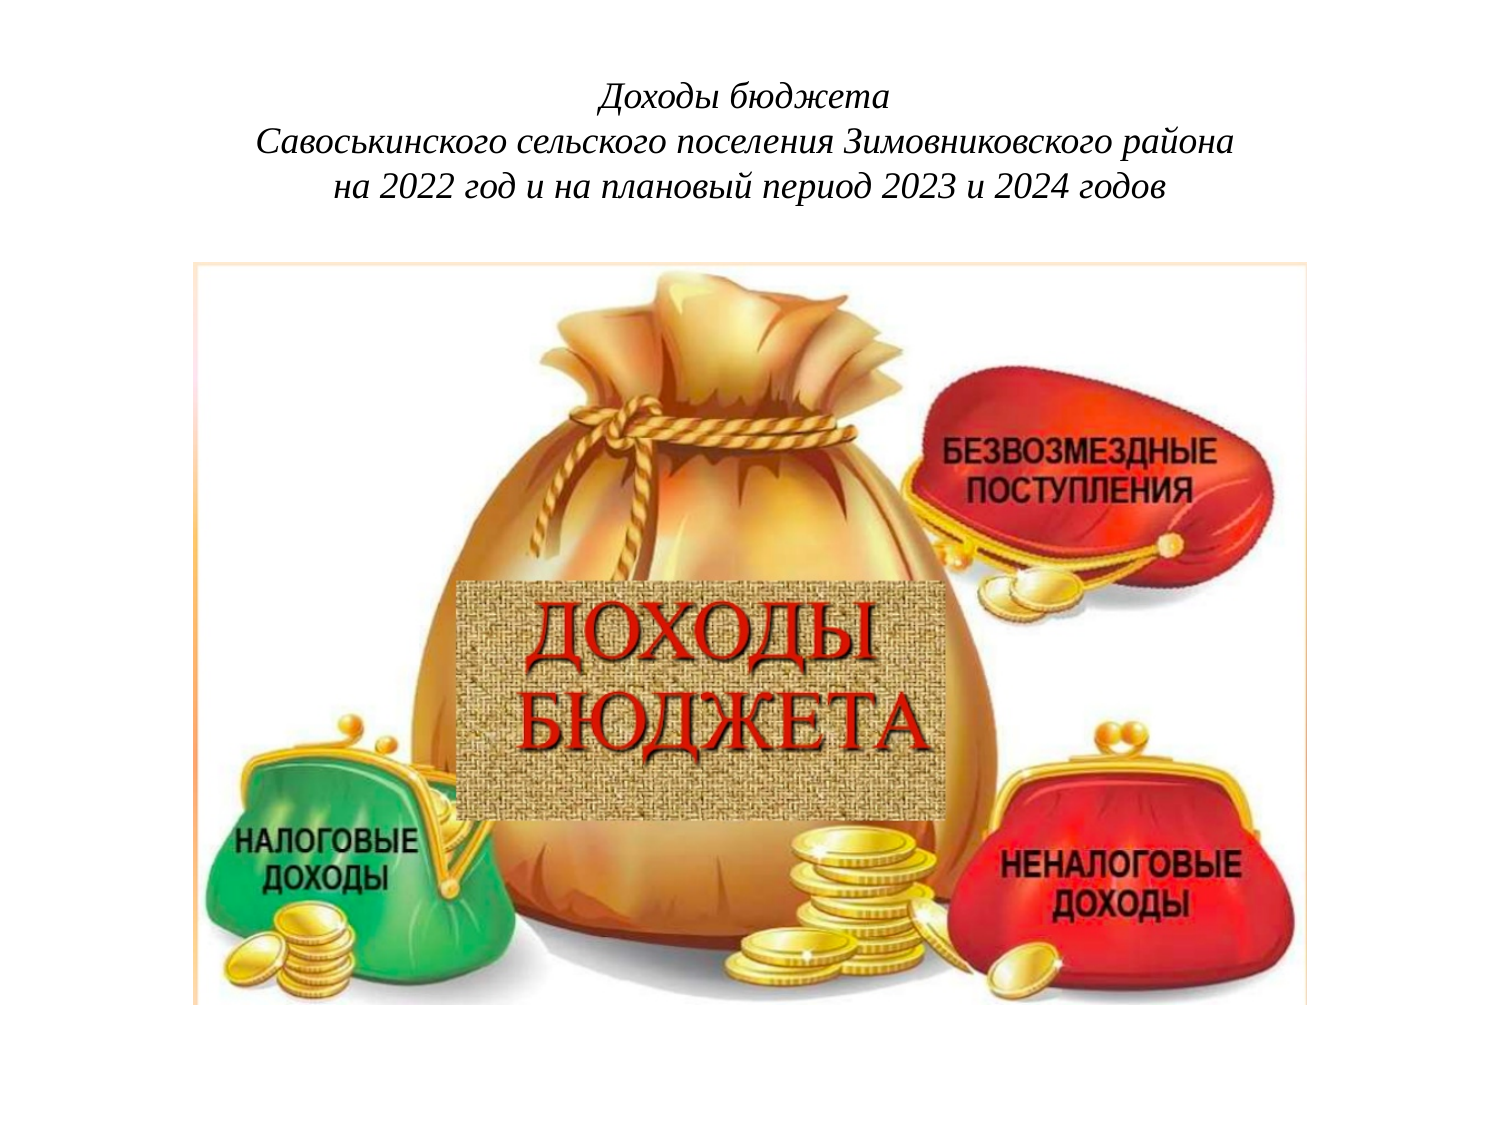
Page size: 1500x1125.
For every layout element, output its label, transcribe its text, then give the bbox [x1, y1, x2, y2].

title Доходы бюджета Савоськинского сельского поселения Зимовниковского района на 2022 год и на плановый период 2023 и 2024 годов [75, 45, 1425, 233]
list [193, 262, 1307, 1006]
